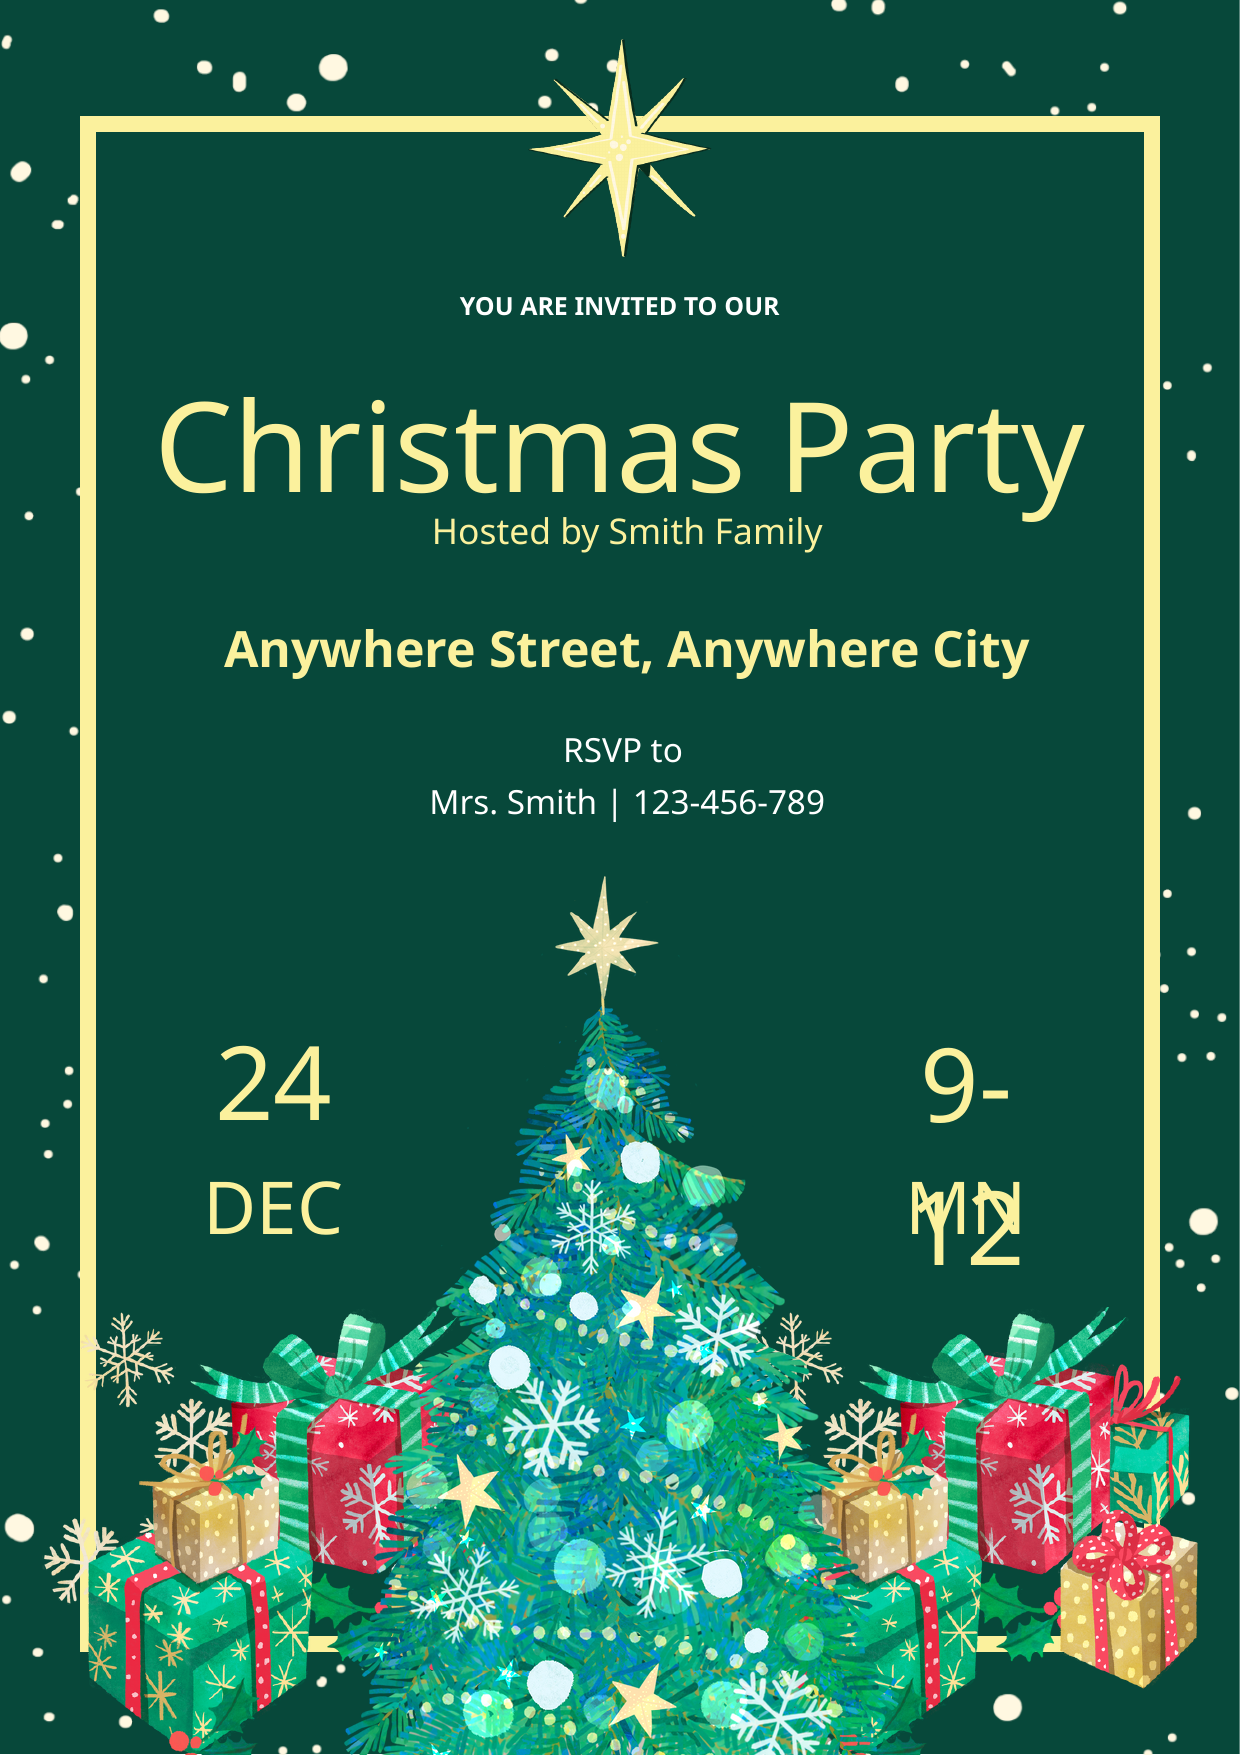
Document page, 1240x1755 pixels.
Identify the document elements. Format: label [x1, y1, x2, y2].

text_box [87, 123, 1153, 1645]
picture [0, 0, 1240, 1755]
